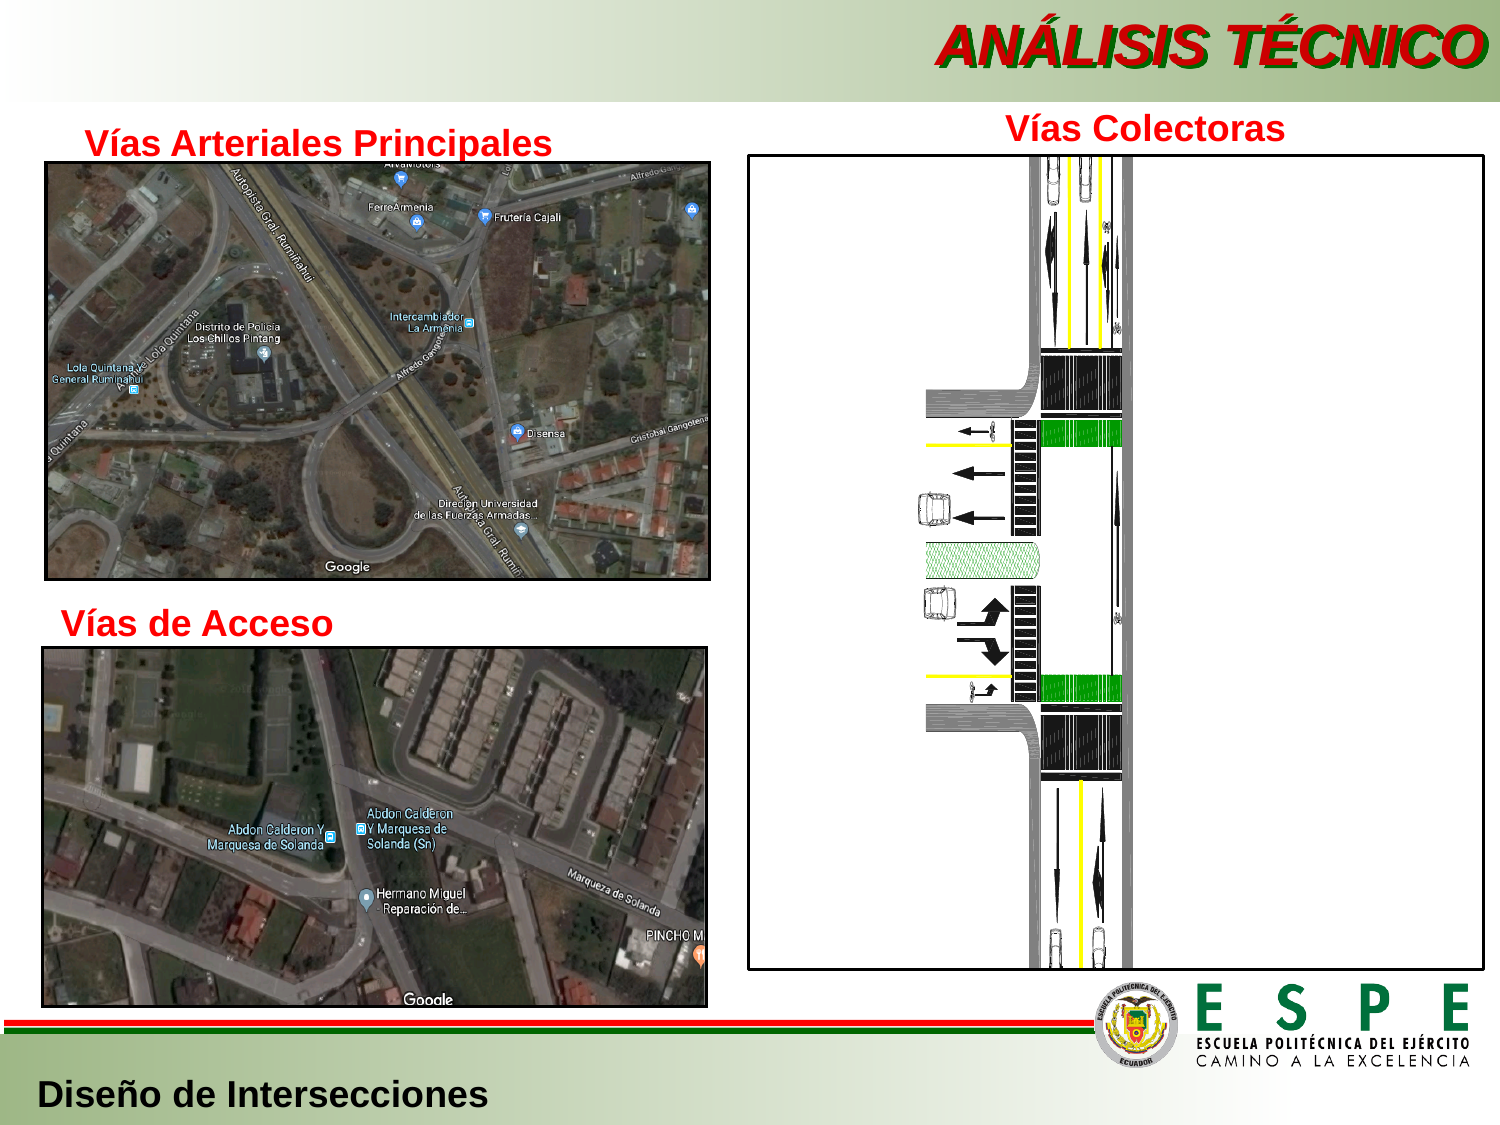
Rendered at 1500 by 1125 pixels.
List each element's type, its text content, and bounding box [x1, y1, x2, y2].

picture [47, 164, 709, 578]
text_box ANÁLISIS TÉCNICO [5, 0, 1500, 114]
text_box Vías de Acceso [45, 584, 663, 647]
picture [749, 156, 1483, 969]
text_box Diseño de Intersecciones [22, 1062, 686, 1123]
picture [1057, 964, 1500, 1093]
text_box Vías Colectoras [990, 96, 1301, 154]
picture [43, 648, 705, 1006]
text_box Vías Arteriales Principales [69, 89, 686, 161]
